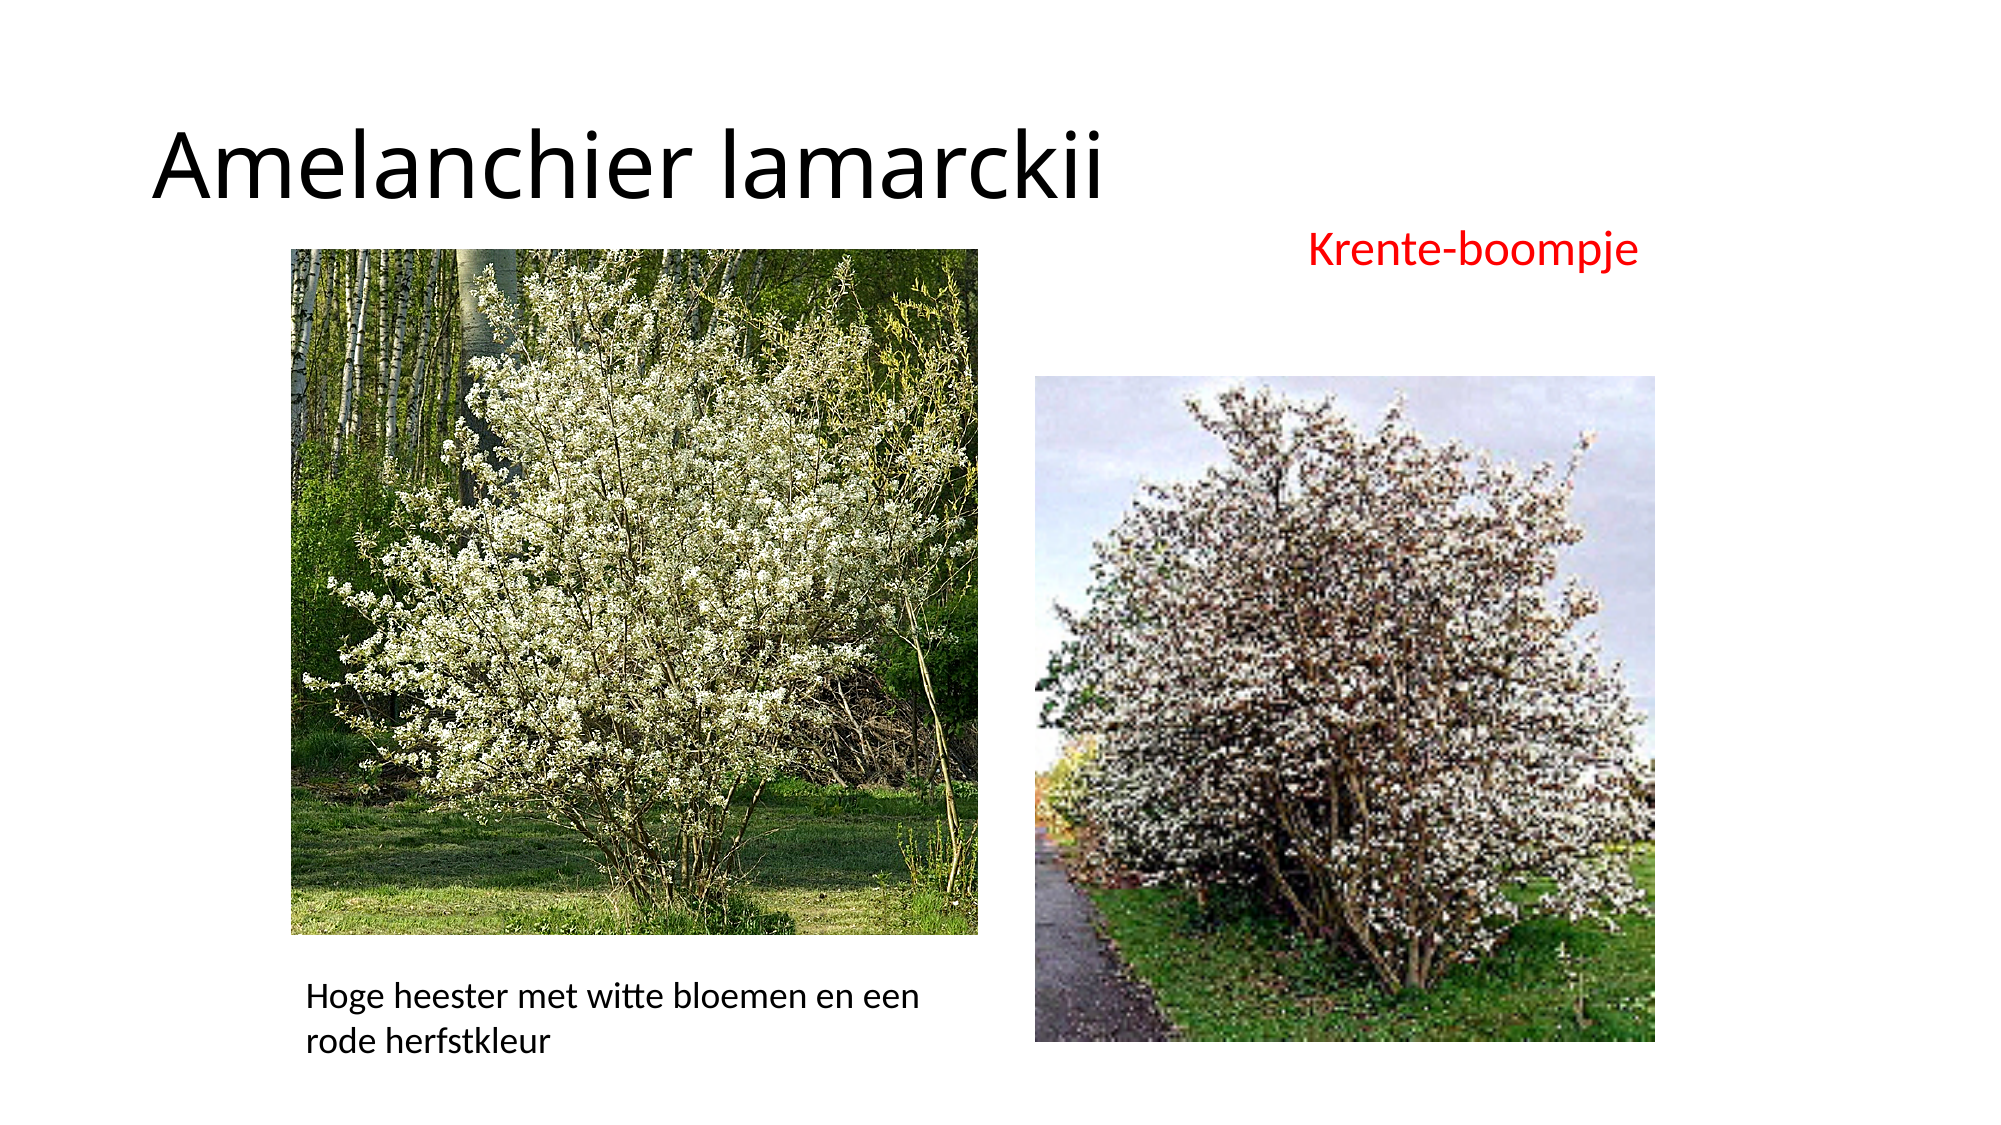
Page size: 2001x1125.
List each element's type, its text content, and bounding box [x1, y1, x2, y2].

text_box Hoge heester met witte bloemen en een rode herfstkleur [291, 964, 978, 1069]
text_box Krente-boompje [1224, 207, 1655, 283]
picture [291, 249, 978, 935]
title Amelanchier lamarckii [137, 59, 1863, 278]
picture [1035, 376, 1655, 1042]
